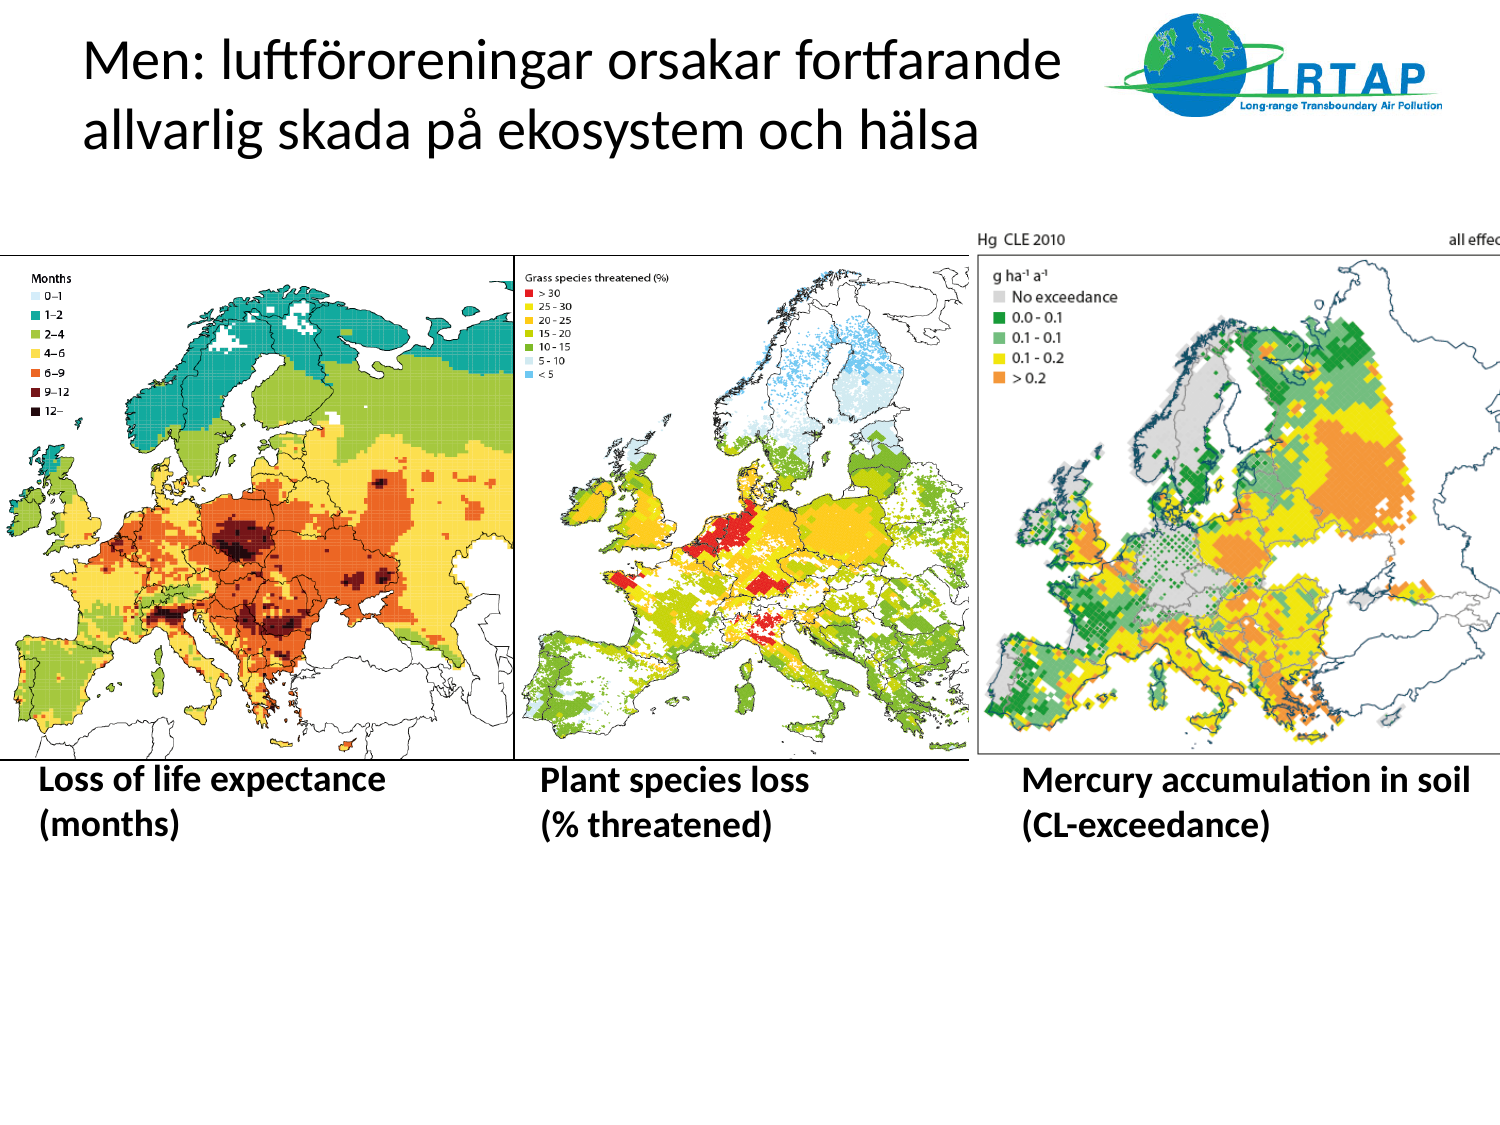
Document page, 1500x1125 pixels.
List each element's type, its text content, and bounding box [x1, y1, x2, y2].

text_box Men: luftföroreningar orsakar fortfarande allvarlig skada på ekosystem och hälsa [67, 13, 1091, 169]
picture [1104, 13, 1442, 117]
text_box Loss of life expectance (months) [23, 768, 402, 852]
text_box Mercury accumulation in soil (CL-exceedance) [1006, 772, 1487, 853]
picture [0, 227, 1500, 764]
text_box Plant species loss (% threatened) [525, 768, 1006, 853]
